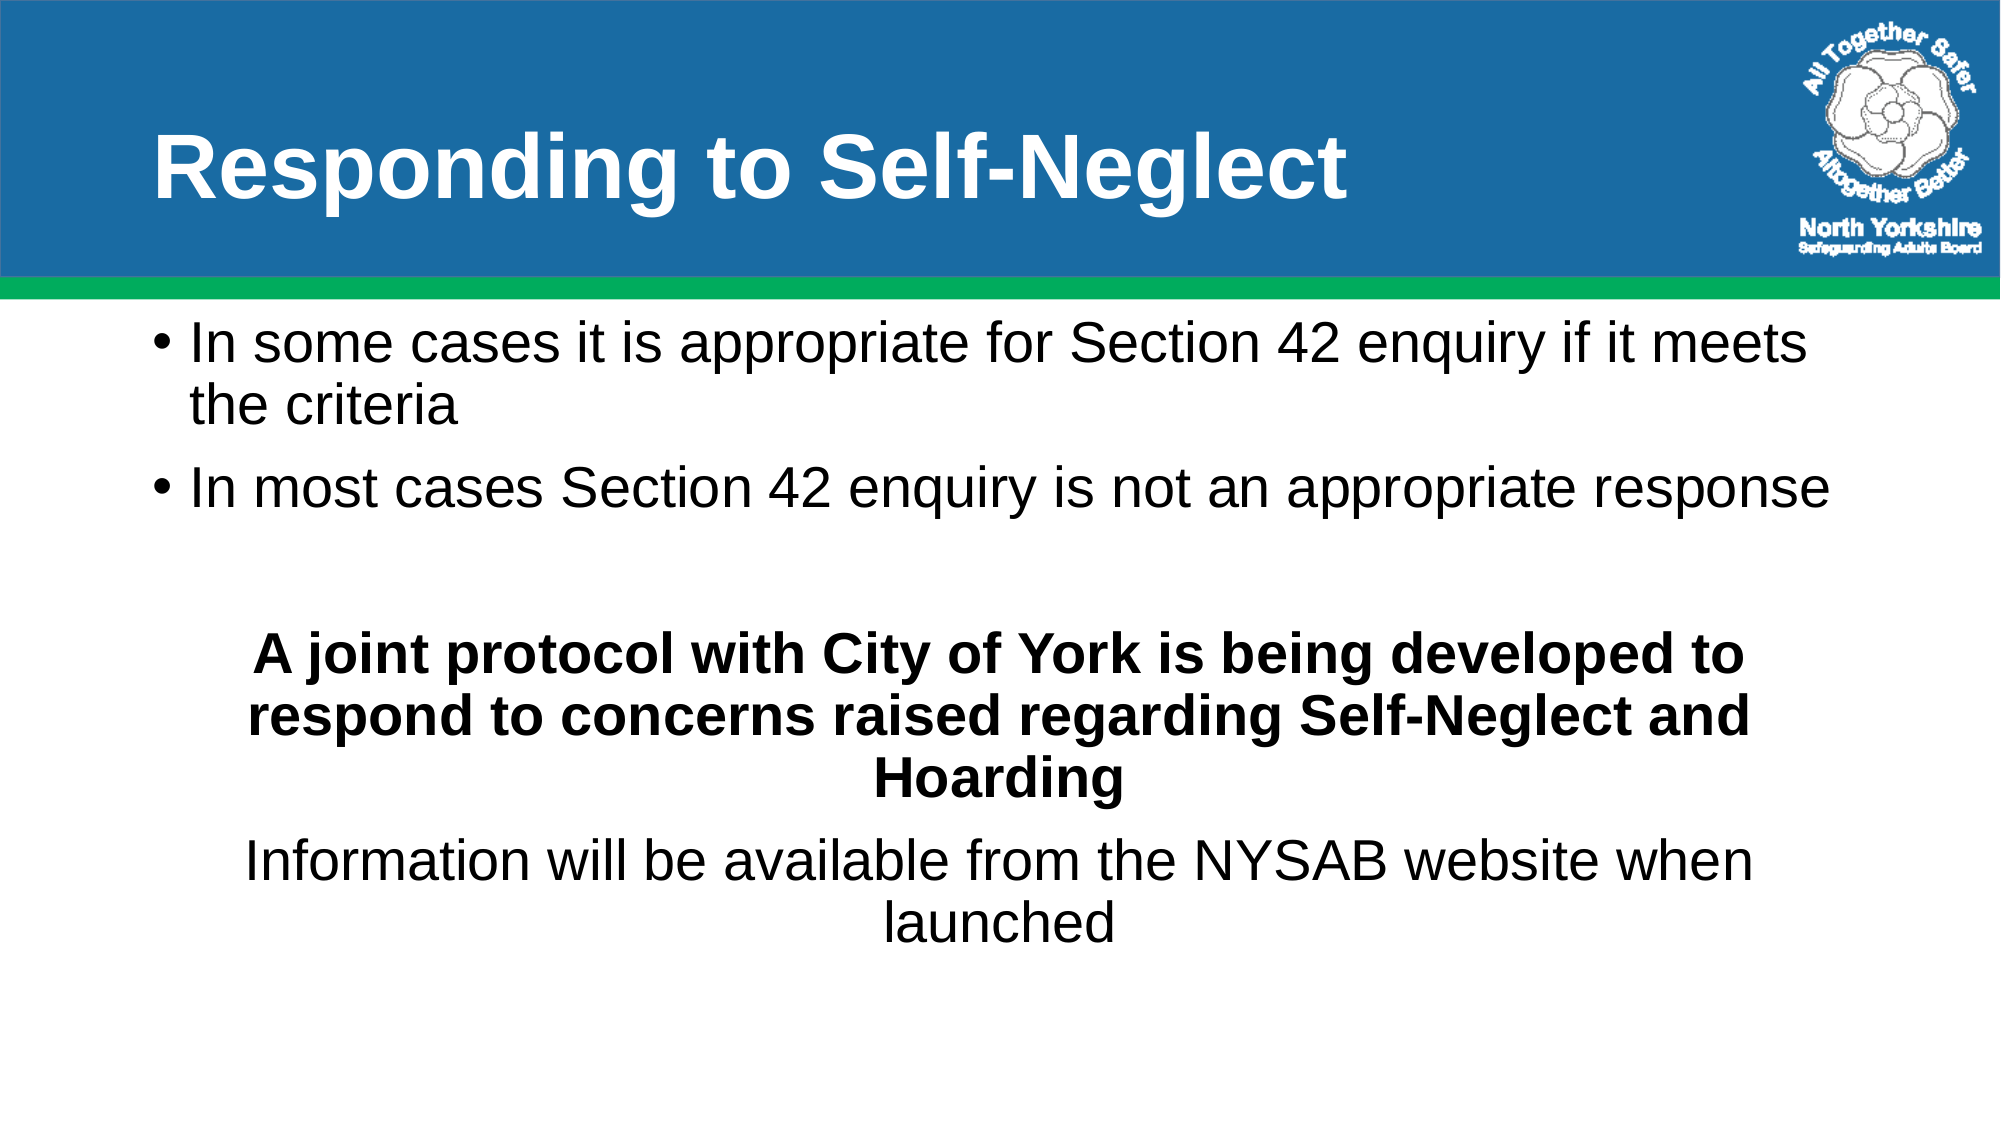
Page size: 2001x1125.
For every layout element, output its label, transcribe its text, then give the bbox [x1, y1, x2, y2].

list In some cases it is appropriate for Section 42 enquiry if it meets the criteria In most cases Section 42 enquiry is not an appropriate response A joint protocol with City of York is being developed to respond to concerns raised regarding Self-Neglect and Hoarding Information will be available from the NYSAB website when launched [137, 305, 1863, 1020]
title Responding to Self-Neglect [137, 59, 1786, 278]
picture [1785, 16, 1996, 270]
